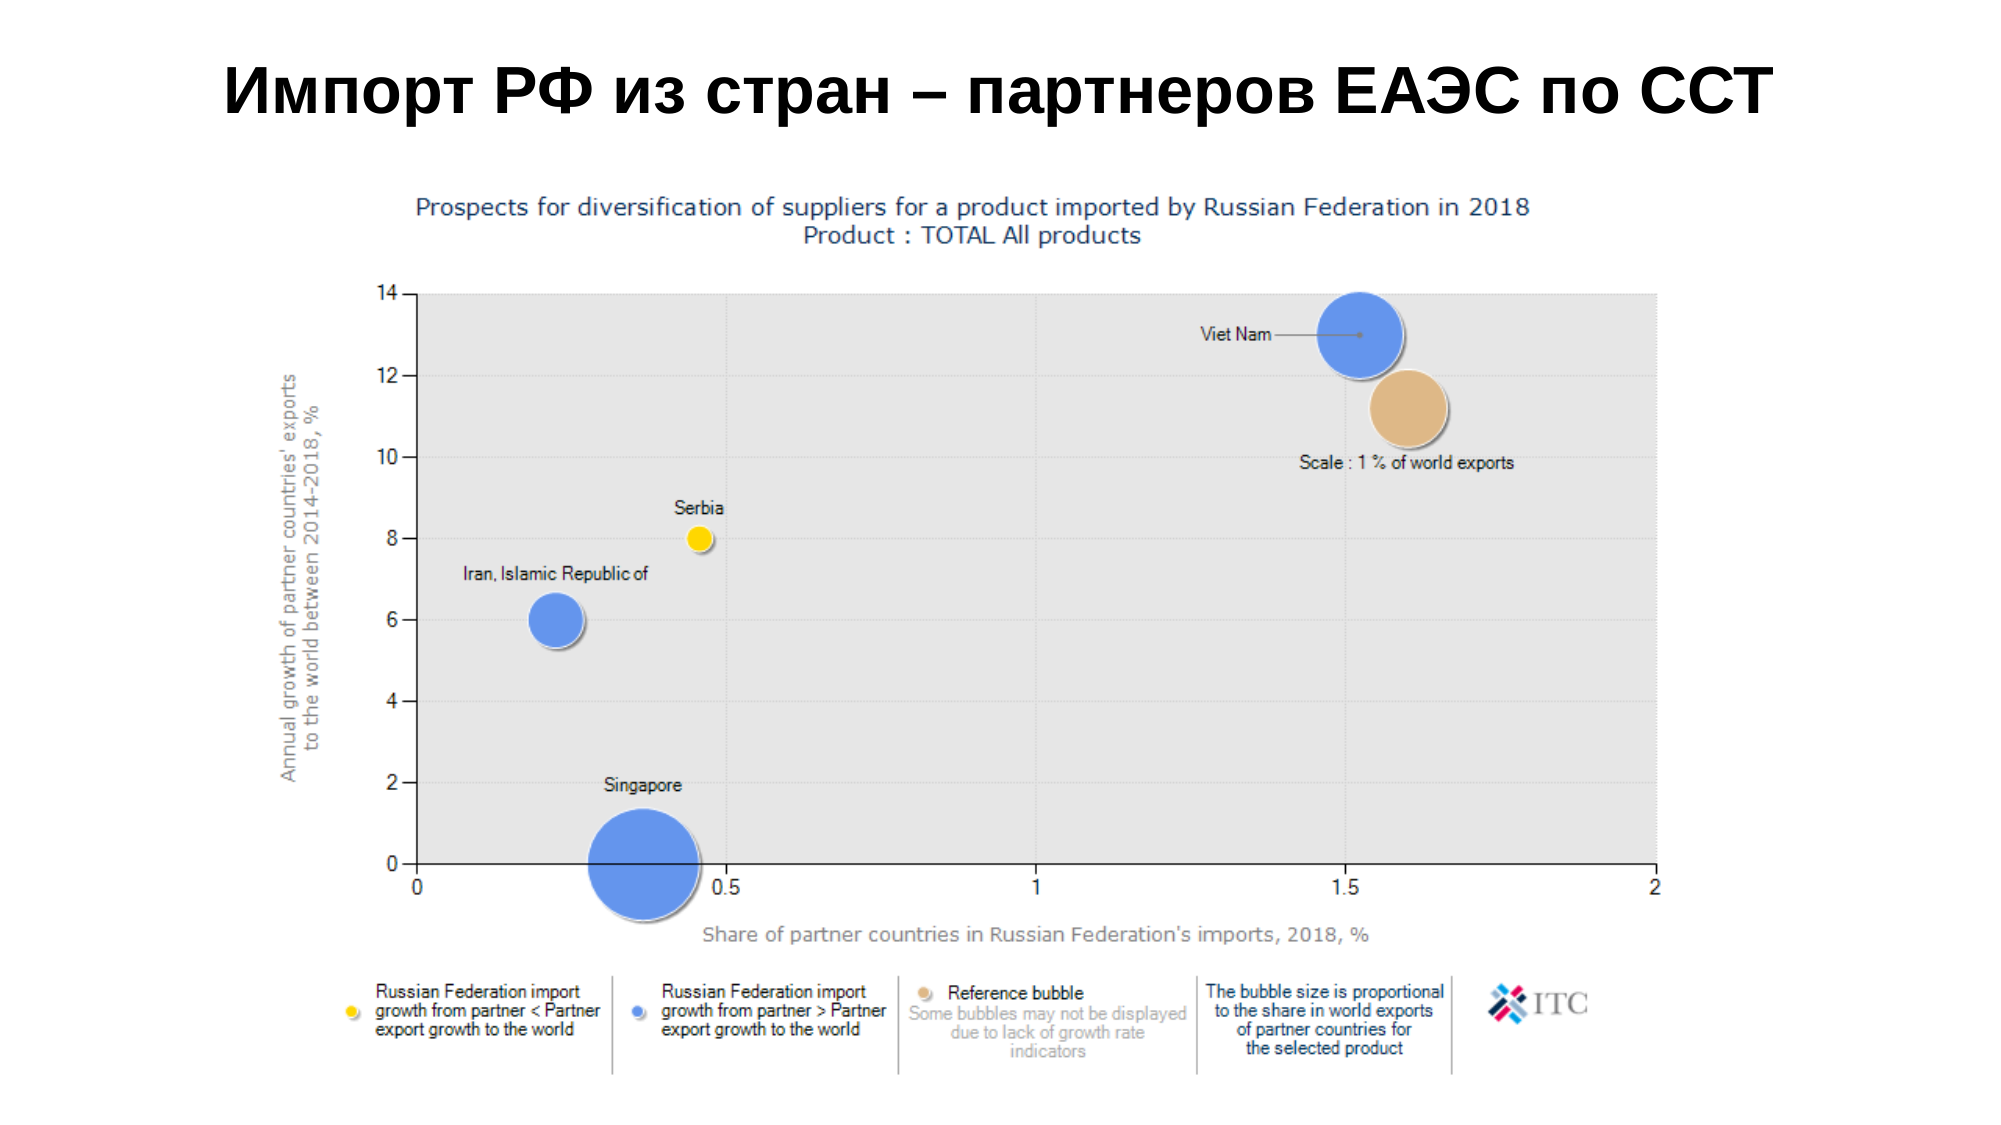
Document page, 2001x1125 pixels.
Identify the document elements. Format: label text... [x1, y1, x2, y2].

picture [232, 164, 1717, 1103]
title Импорт РФ из стран – партнеров ЕАЭС по ССТ [137, 22, 1863, 162]
